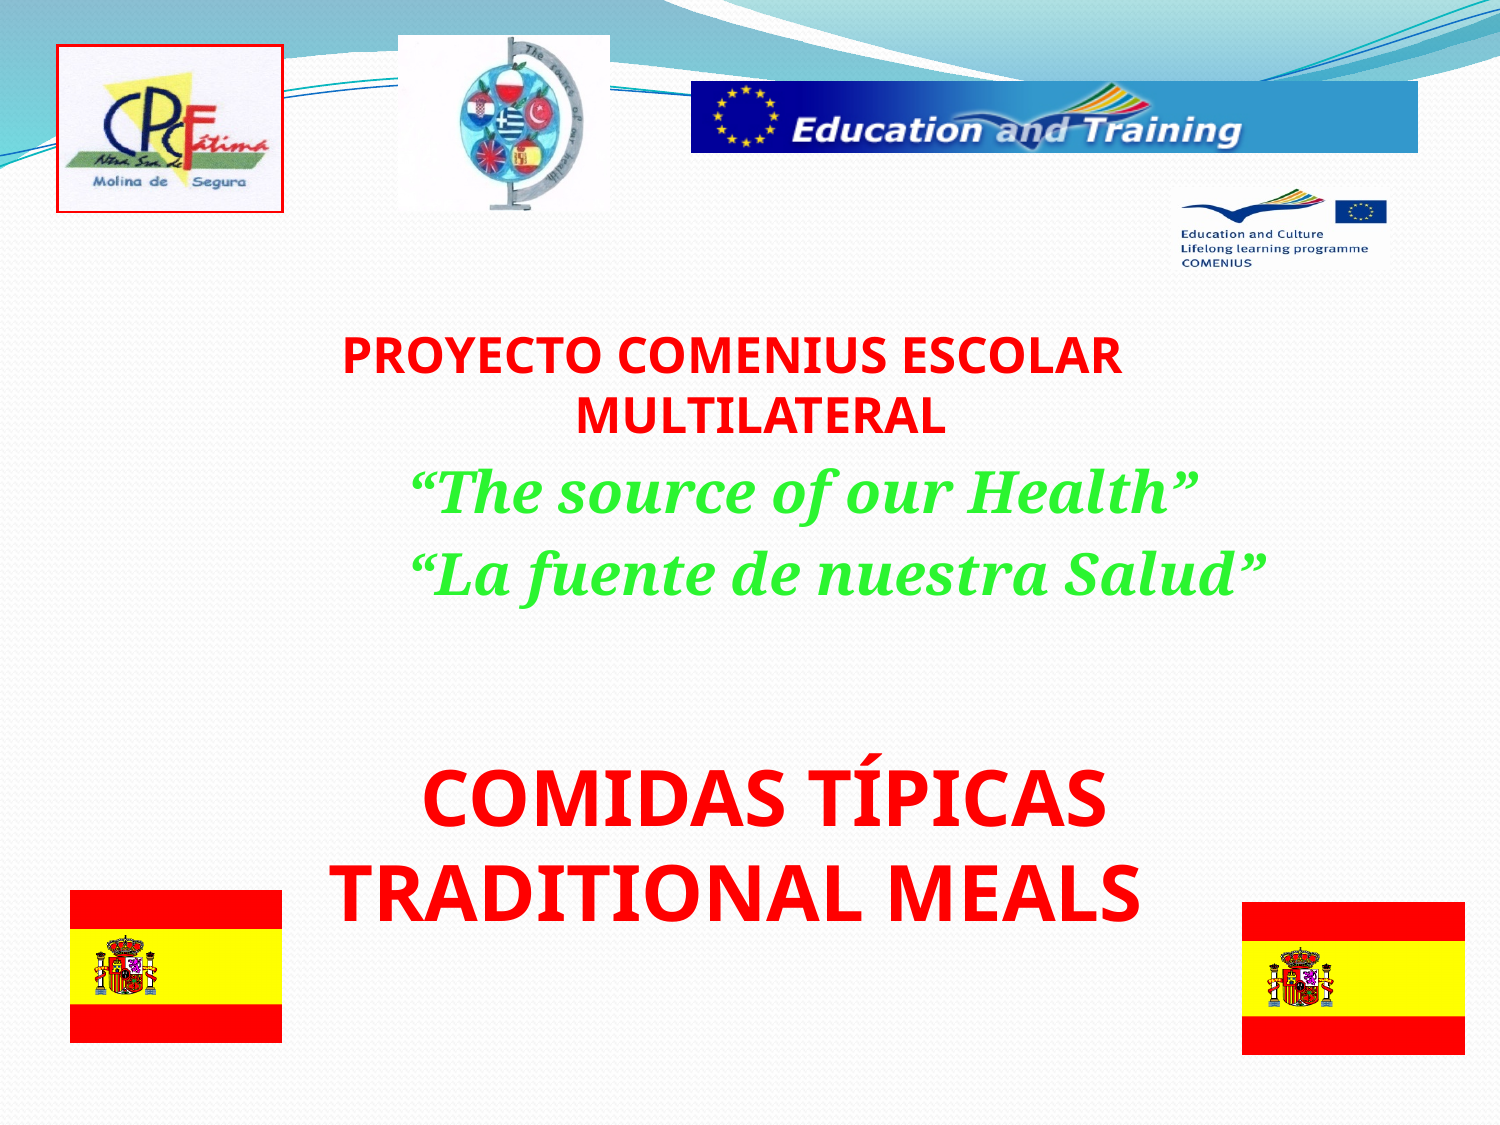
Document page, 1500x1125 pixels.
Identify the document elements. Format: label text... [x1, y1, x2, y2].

subtitle PROYECTO COMENIUS ESCOLAR MULTILATERAL “The source of our Health” “La fuente de nuestra Salud” [46, 316, 1430, 668]
picture [1171, 187, 1390, 270]
picture [70, 890, 282, 1044]
title COMIDAS TÍPICAS TRADITIONAL MEALS [328, 726, 1207, 938]
picture [398, 34, 610, 212]
picture [58, 46, 282, 212]
picture [1241, 902, 1465, 1055]
picture [691, 81, 1419, 153]
